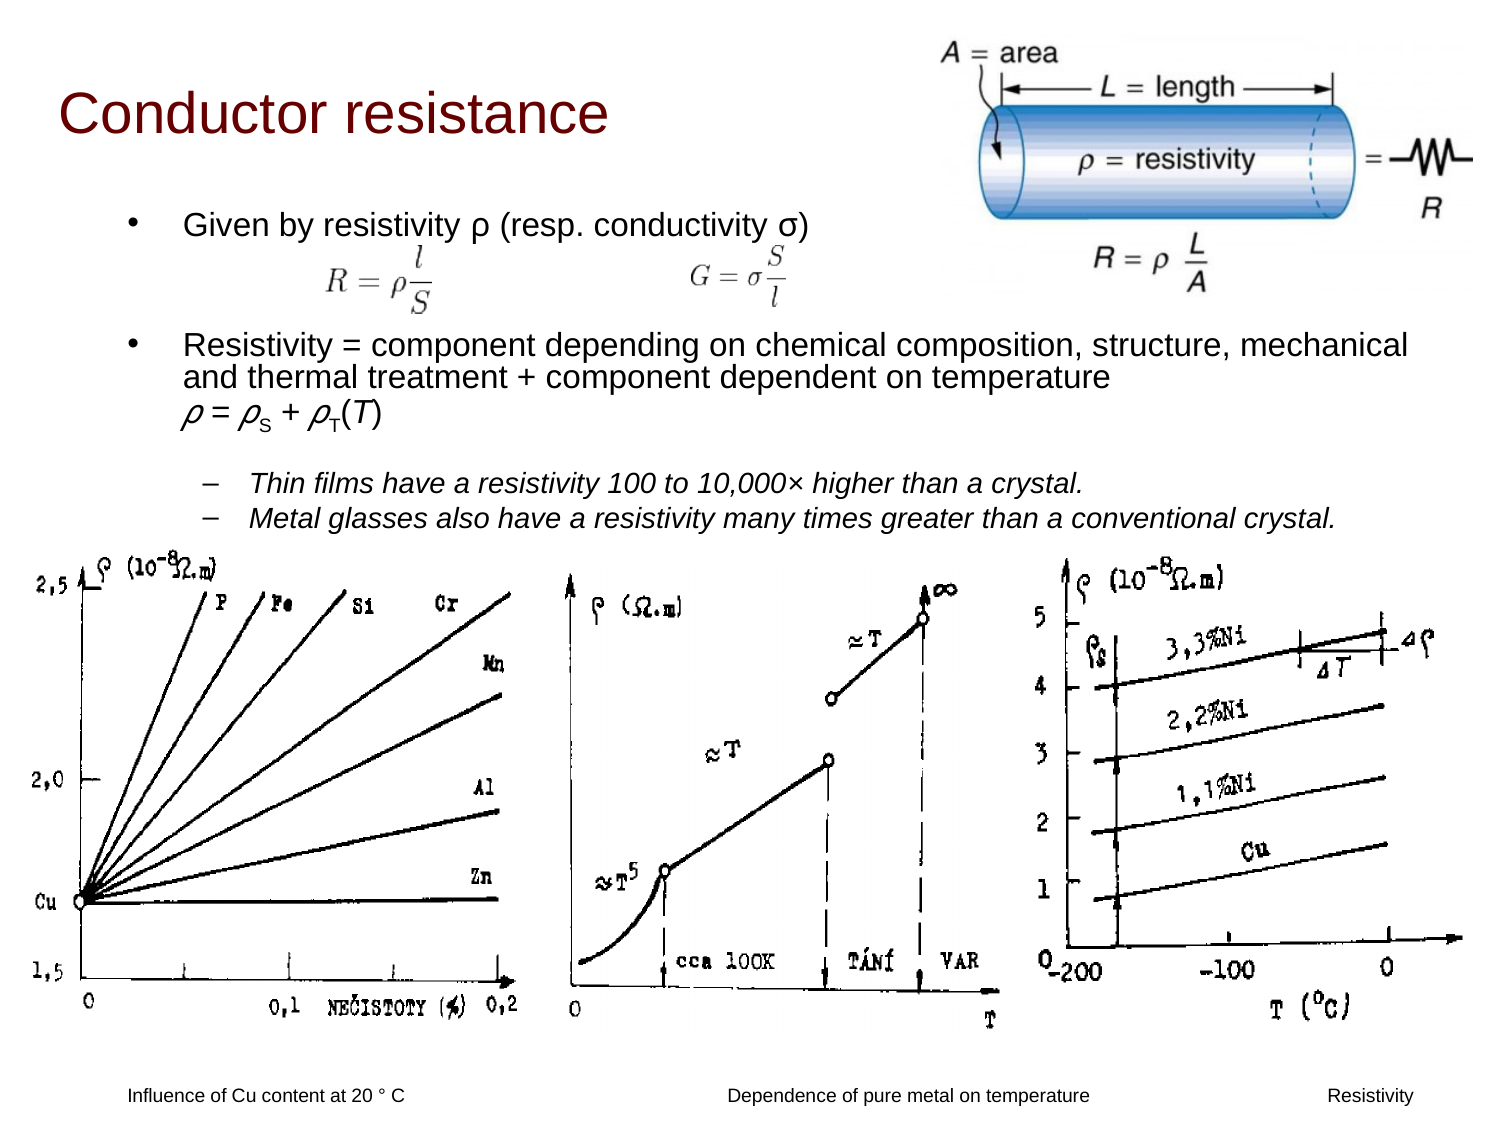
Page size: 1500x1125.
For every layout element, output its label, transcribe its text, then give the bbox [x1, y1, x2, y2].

picture [549, 536, 1481, 1037]
picture [28, 548, 525, 1022]
picture [940, 33, 1473, 298]
picture [324, 244, 432, 315]
picture [690, 244, 786, 307]
list Given by resistivity ρ (resp. conductivity σ) Resistivity = component depending on chemical composition, structure, mechanical and thermal treatment + component dependent on temperature ρ = ρS + ρT(T) Thin films have a resistivity 100 to 10,000× higher than a crystal. Metal glasses also have a resistivity many times greater than a conventional crystal. Influence of Cu content at 20 ° C Dependence of pure metal on temperature Resistivity of CuNi alloy - temperature function [2] [112, 202, 1448, 1097]
title Conductor resistance [44, 34, 938, 187]
